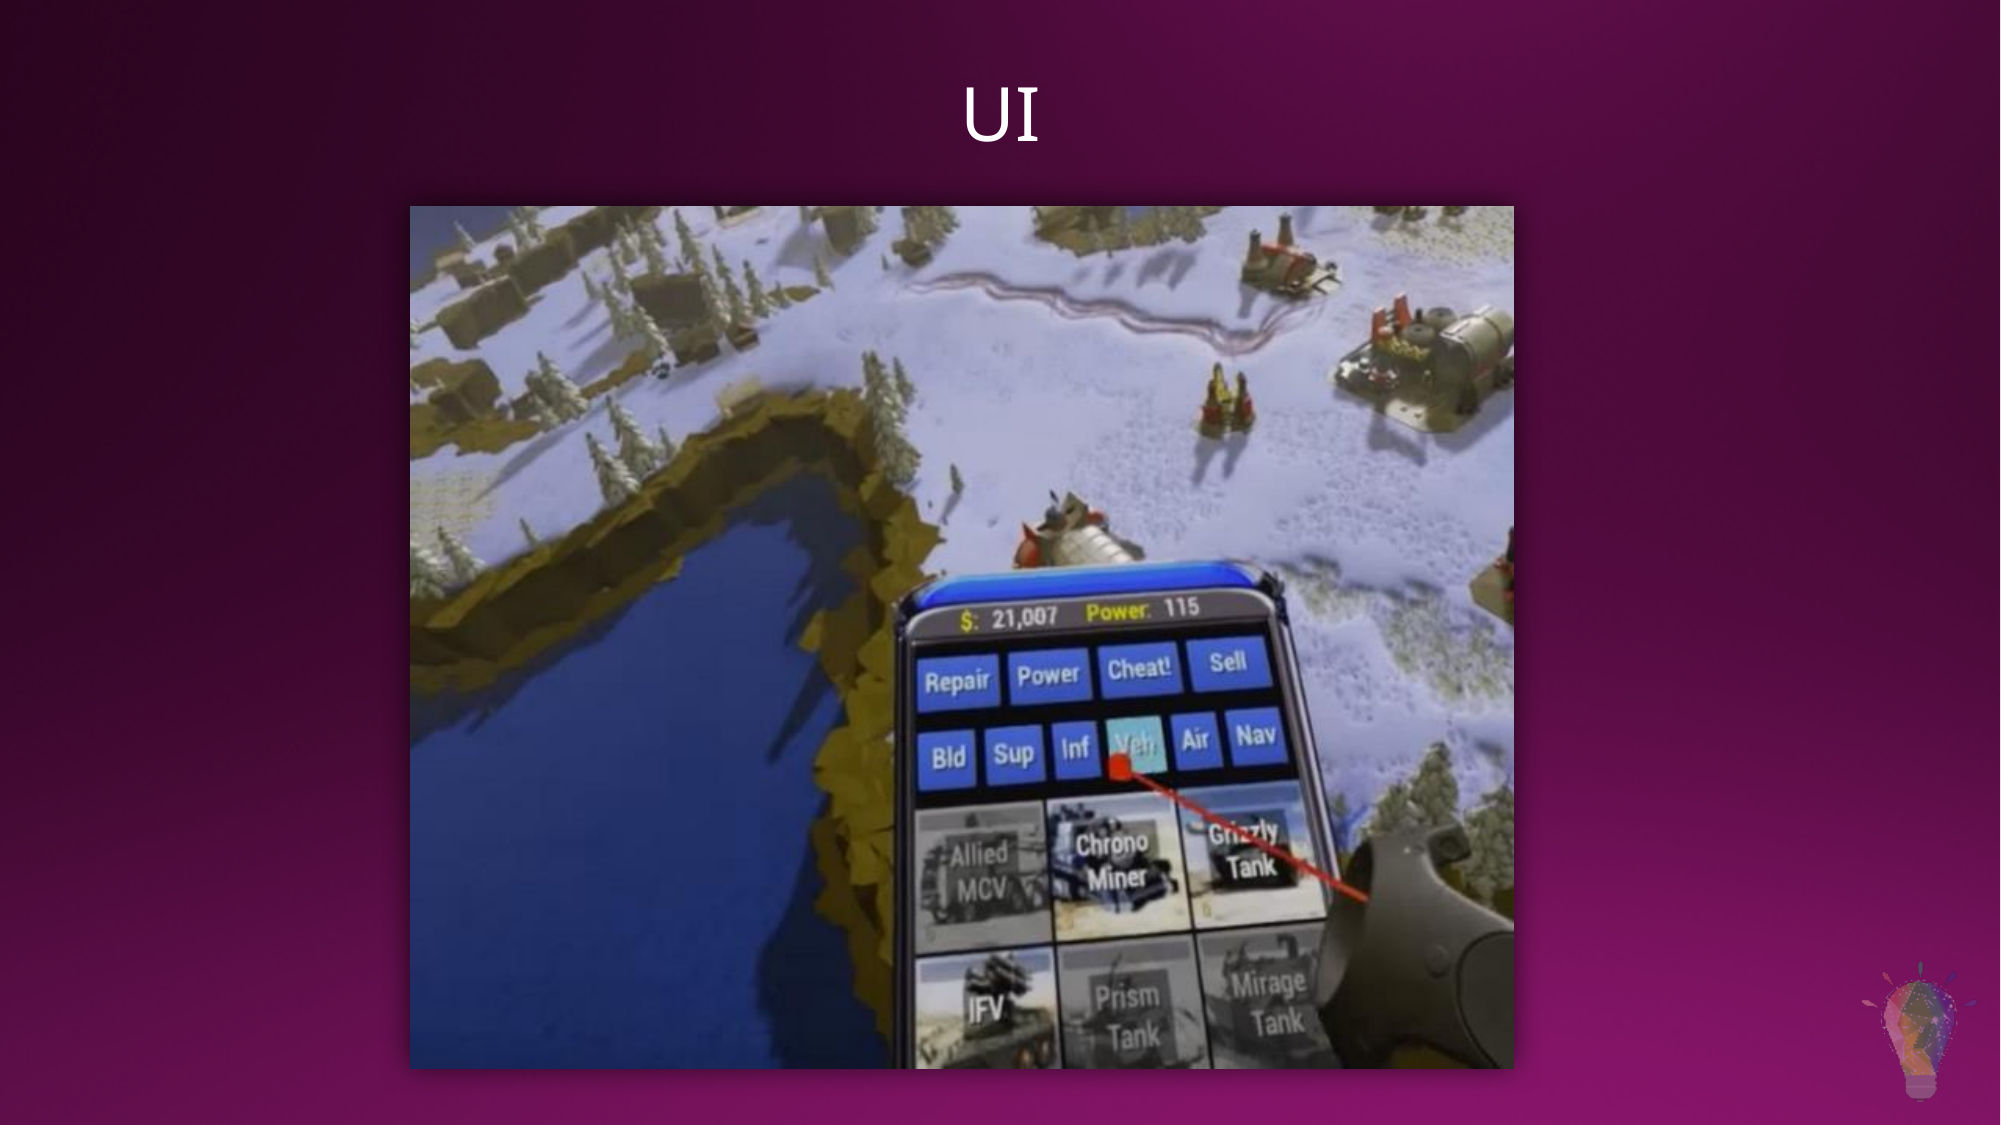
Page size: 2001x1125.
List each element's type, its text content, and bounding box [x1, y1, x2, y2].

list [410, 206, 1514, 1069]
text_box UI [371, 0, 1630, 239]
picture [0, 0, 2001, 1125]
